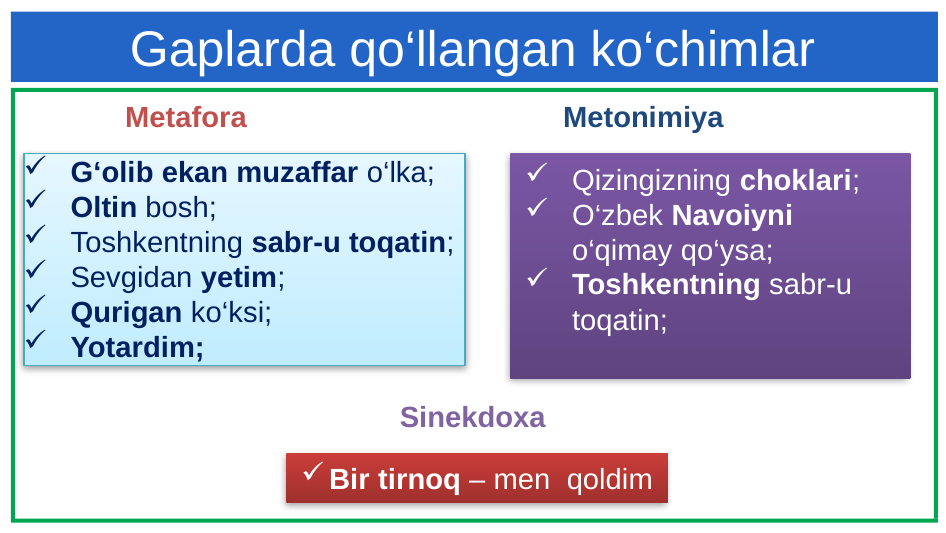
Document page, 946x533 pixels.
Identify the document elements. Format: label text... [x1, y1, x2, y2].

text_box Sinekdoxa [384, 391, 561, 441]
text_box Bir tirnoq – men qoldim [286, 453, 668, 503]
text_box Metonimiya [548, 91, 739, 141]
text_box Qizingizning choklari; O‘zbek Navoiyni o‘qimay qo‘ysa; Toshkentning sabr-u toqatin; [510, 153, 911, 379]
text_box Metafora [110, 91, 278, 141]
list G‘olib ekan muzaffar o‘lka; Oltin bosh; Toshkentning sabr-u toqatin; Sevgidan yetim; Qurigan ko‘ksi; Yotardim; [23, 153, 466, 366]
title Gaplarda qo‘llangan ko‘chimlar [49, 16, 897, 78]
